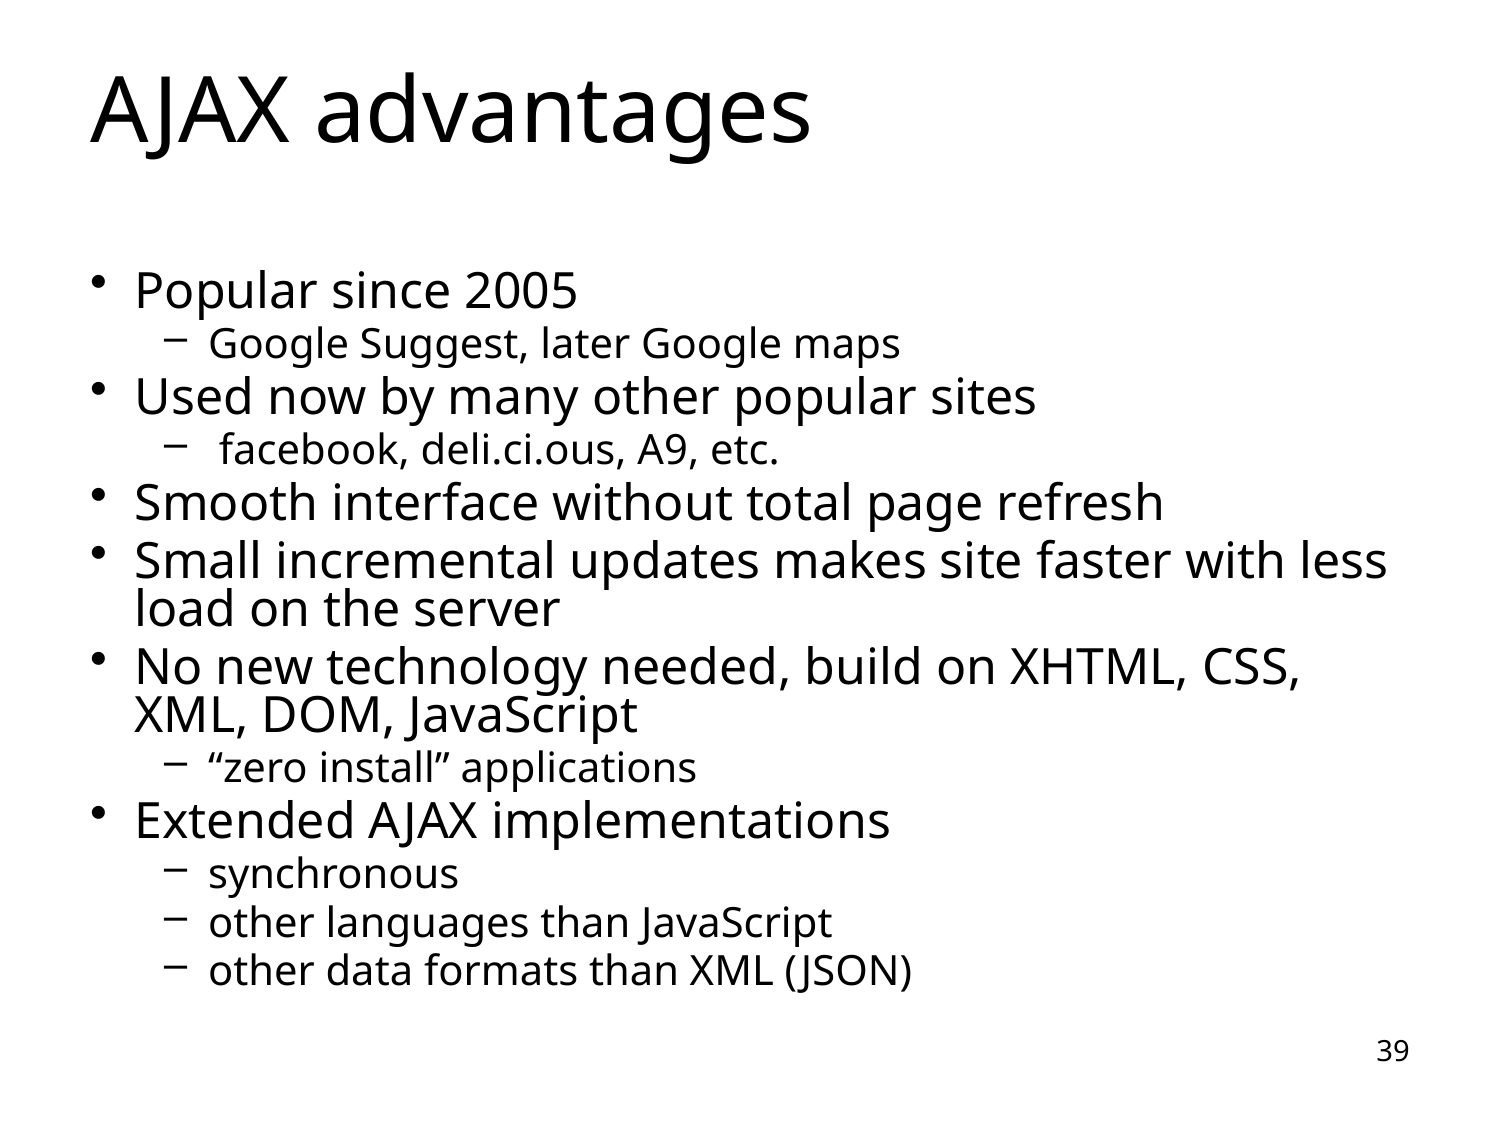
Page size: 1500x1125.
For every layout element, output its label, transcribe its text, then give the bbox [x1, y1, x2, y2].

list Popular since 2005 Google Suggest, later Google maps Used now by many other popular sites facebook, deli.ci.ous, A9, etc. Smooth interface without total page refresh Small incremental updates makes site faster with less load on the server No new technology needed, build on XHTML, CSS, XML, DOM, JavaScript “zero install” applications Extended AJAX implementations synchronous other languages than JavaScript other data formats than XML (JSON) [74, 262, 1426, 1006]
title AJAX advantages [74, 12, 1426, 201]
slide_number 39 [1074, 1024, 1426, 1103]
